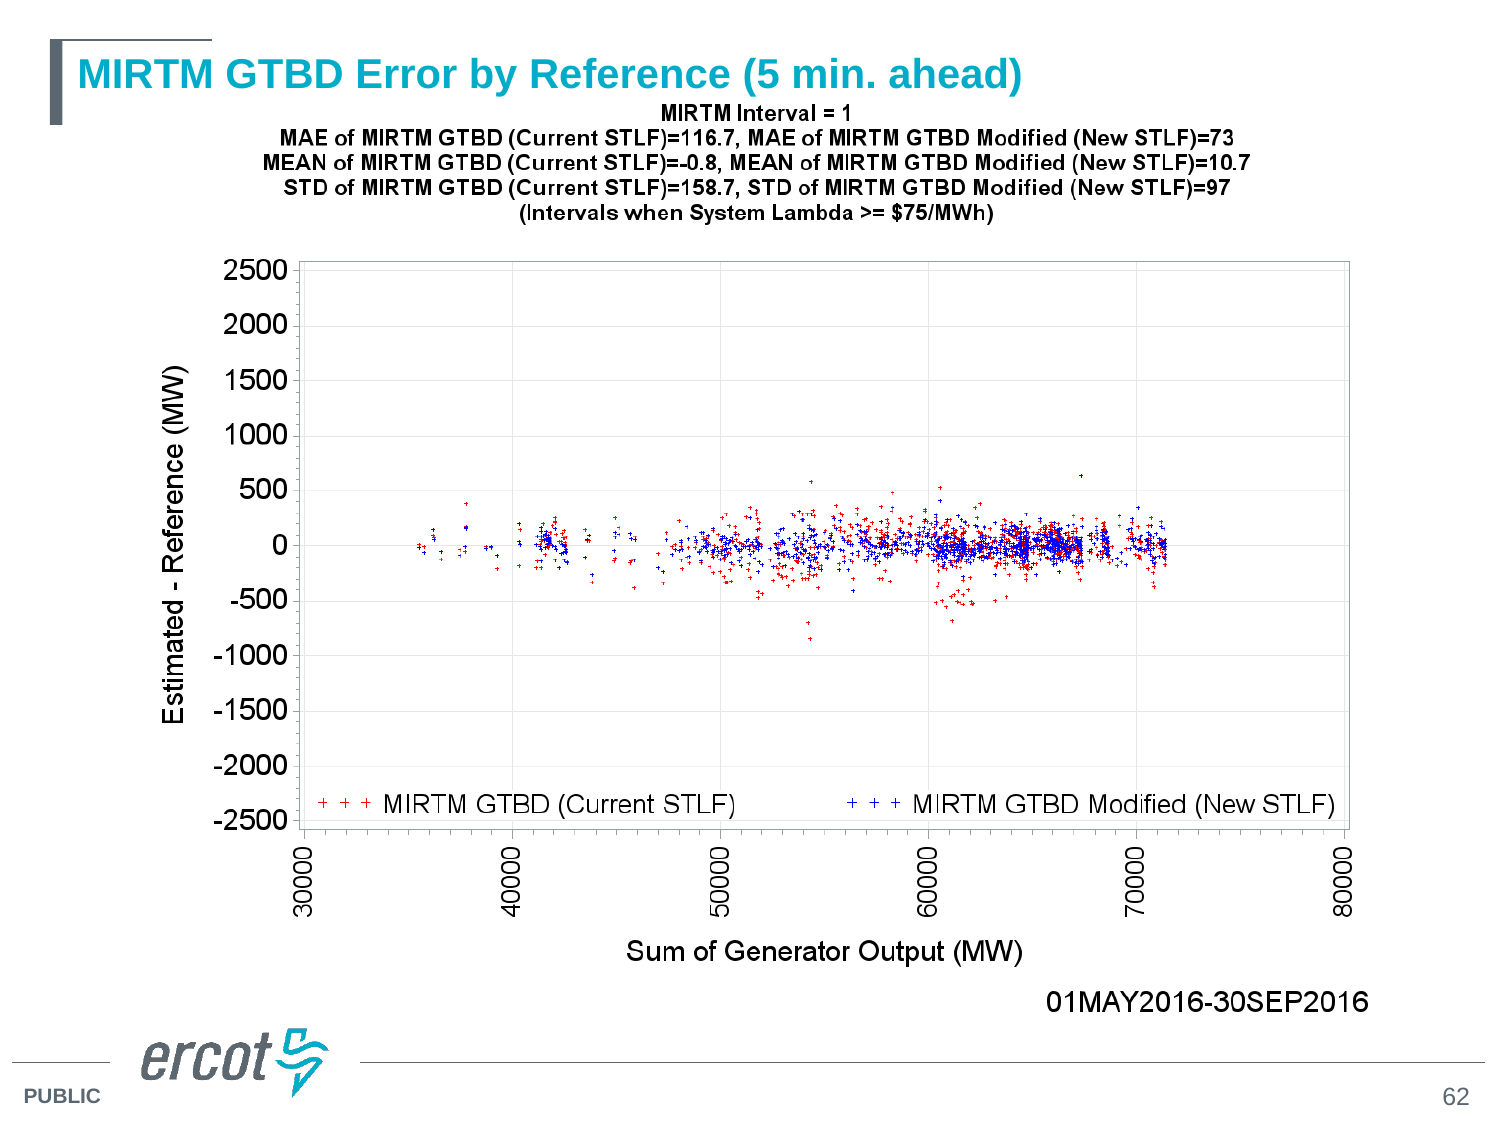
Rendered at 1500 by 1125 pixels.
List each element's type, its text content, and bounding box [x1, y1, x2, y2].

picture [143, 100, 1369, 1020]
title MIRTM GTBD Error by Reference (5 min. ahead) [62, 39, 1450, 228]
picture [137, 1024, 332, 1100]
